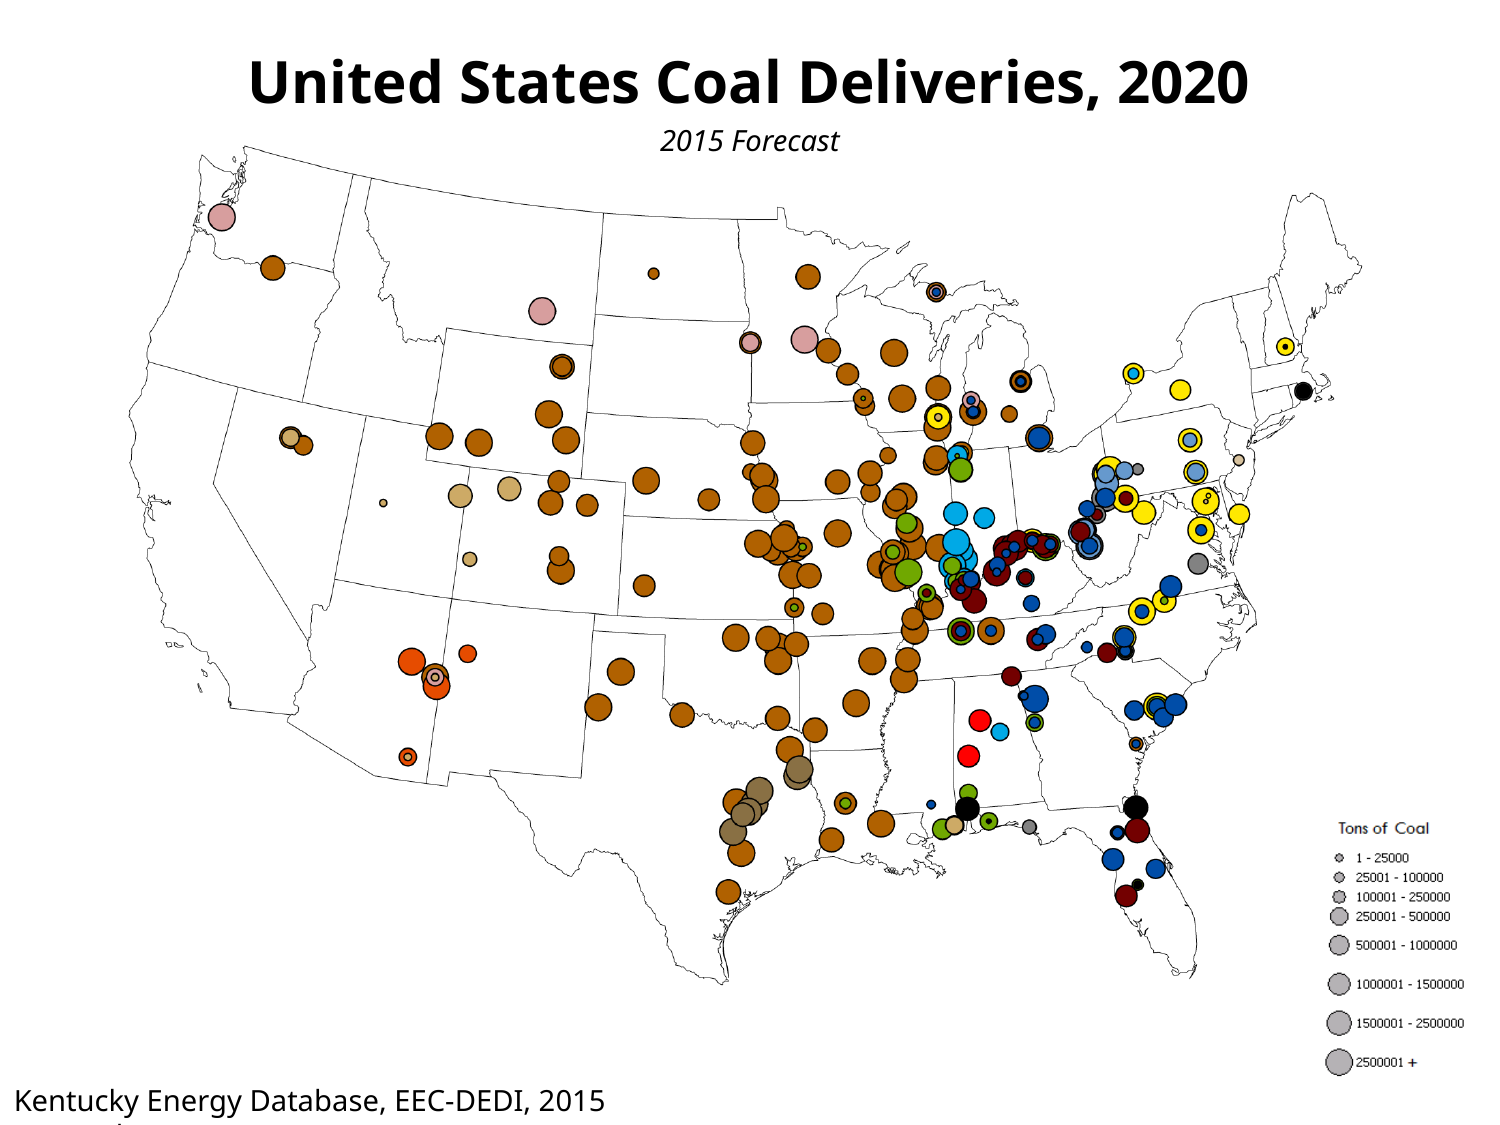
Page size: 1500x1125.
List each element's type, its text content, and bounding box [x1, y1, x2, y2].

text_box United States Coal Deliveries, 2020 [0, 37, 1498, 106]
picture [0, 106, 1500, 1083]
text_box Kentucky Energy Database, EEC-DEDI, 2015 energy.ky.gov [0, 1074, 1500, 1125]
